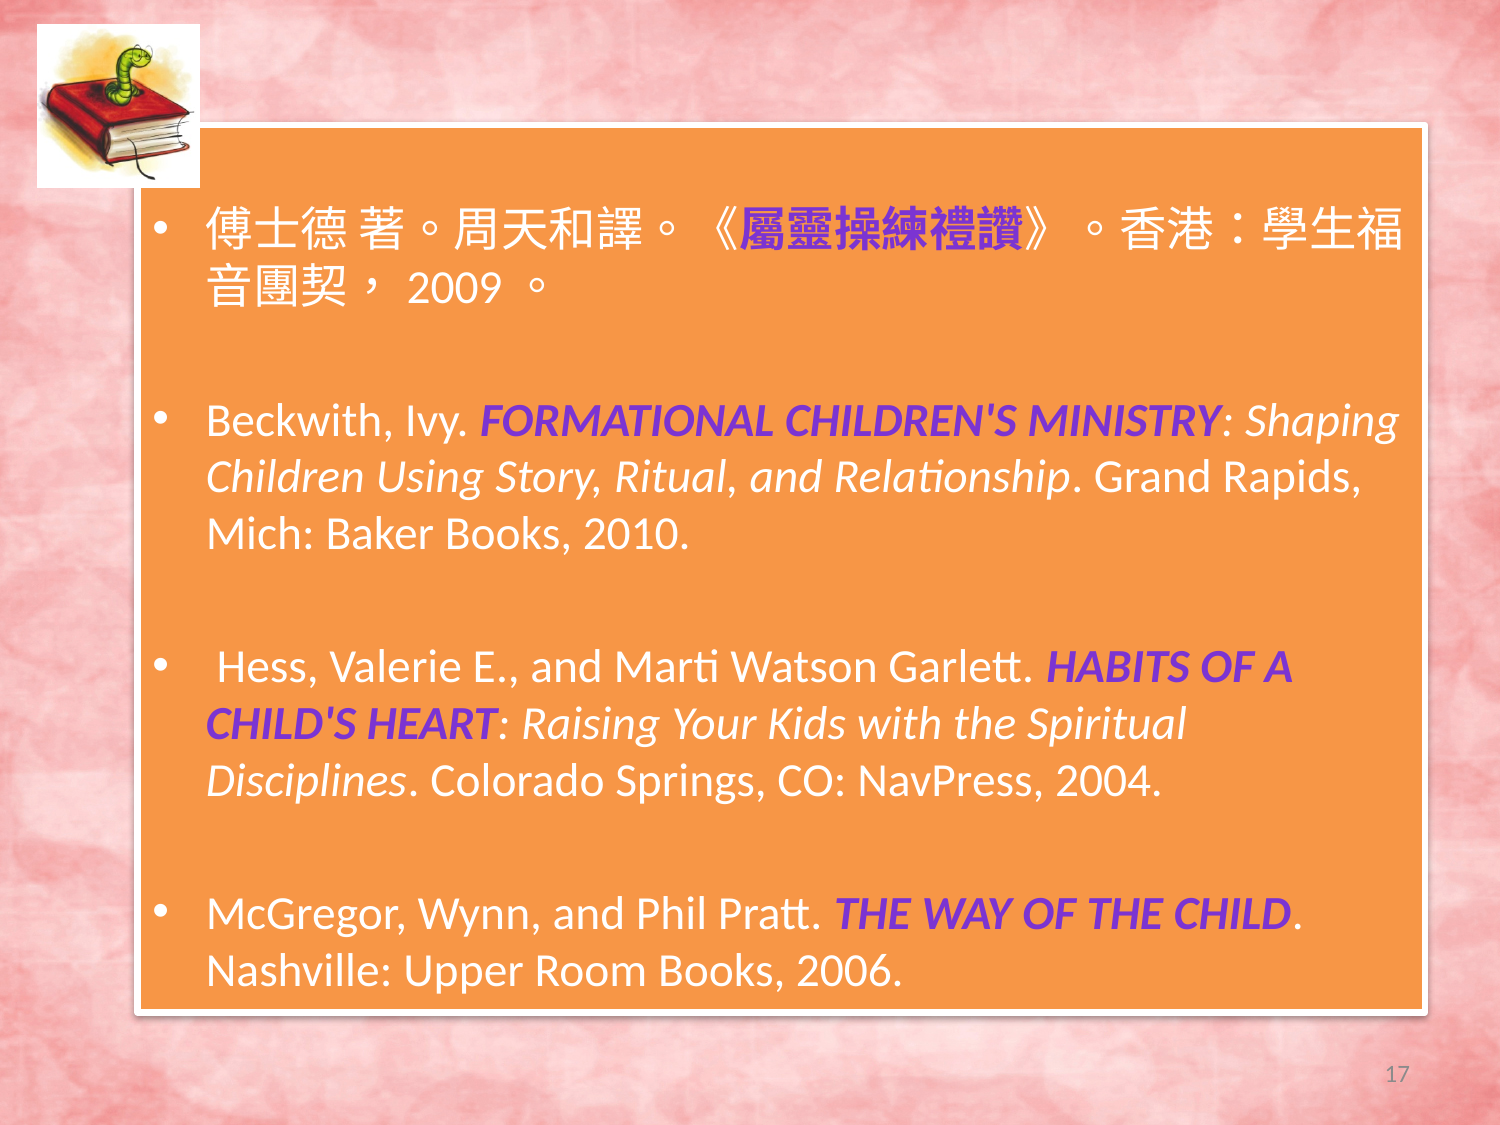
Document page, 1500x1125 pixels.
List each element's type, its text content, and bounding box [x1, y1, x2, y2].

slide_number 17 [1074, 1042, 1425, 1103]
list 傅士德 著。周天和譯。《屬靈操練禮讚》。香港：學生福音團契，2009。 Beckwith, Ivy. Formational Children's Ministry: Shaping Children Using Story, Ritual, and Relationship. Grand Rapids, Mich: Baker Books, 2010. Hess, Valerie E., and Marti Watson Garlett. Habits of a Child's Heart: Raising Your Kids with the Spiritual Disciplines. Colorado Springs, CO: NavPress, 2004. McGregor, Wynn, and Phil Pratt. The Way of the Child. Nashville: Upper Room Books, 2006. [134, 122, 1428, 1016]
picture [0, 0, 1500, 1125]
